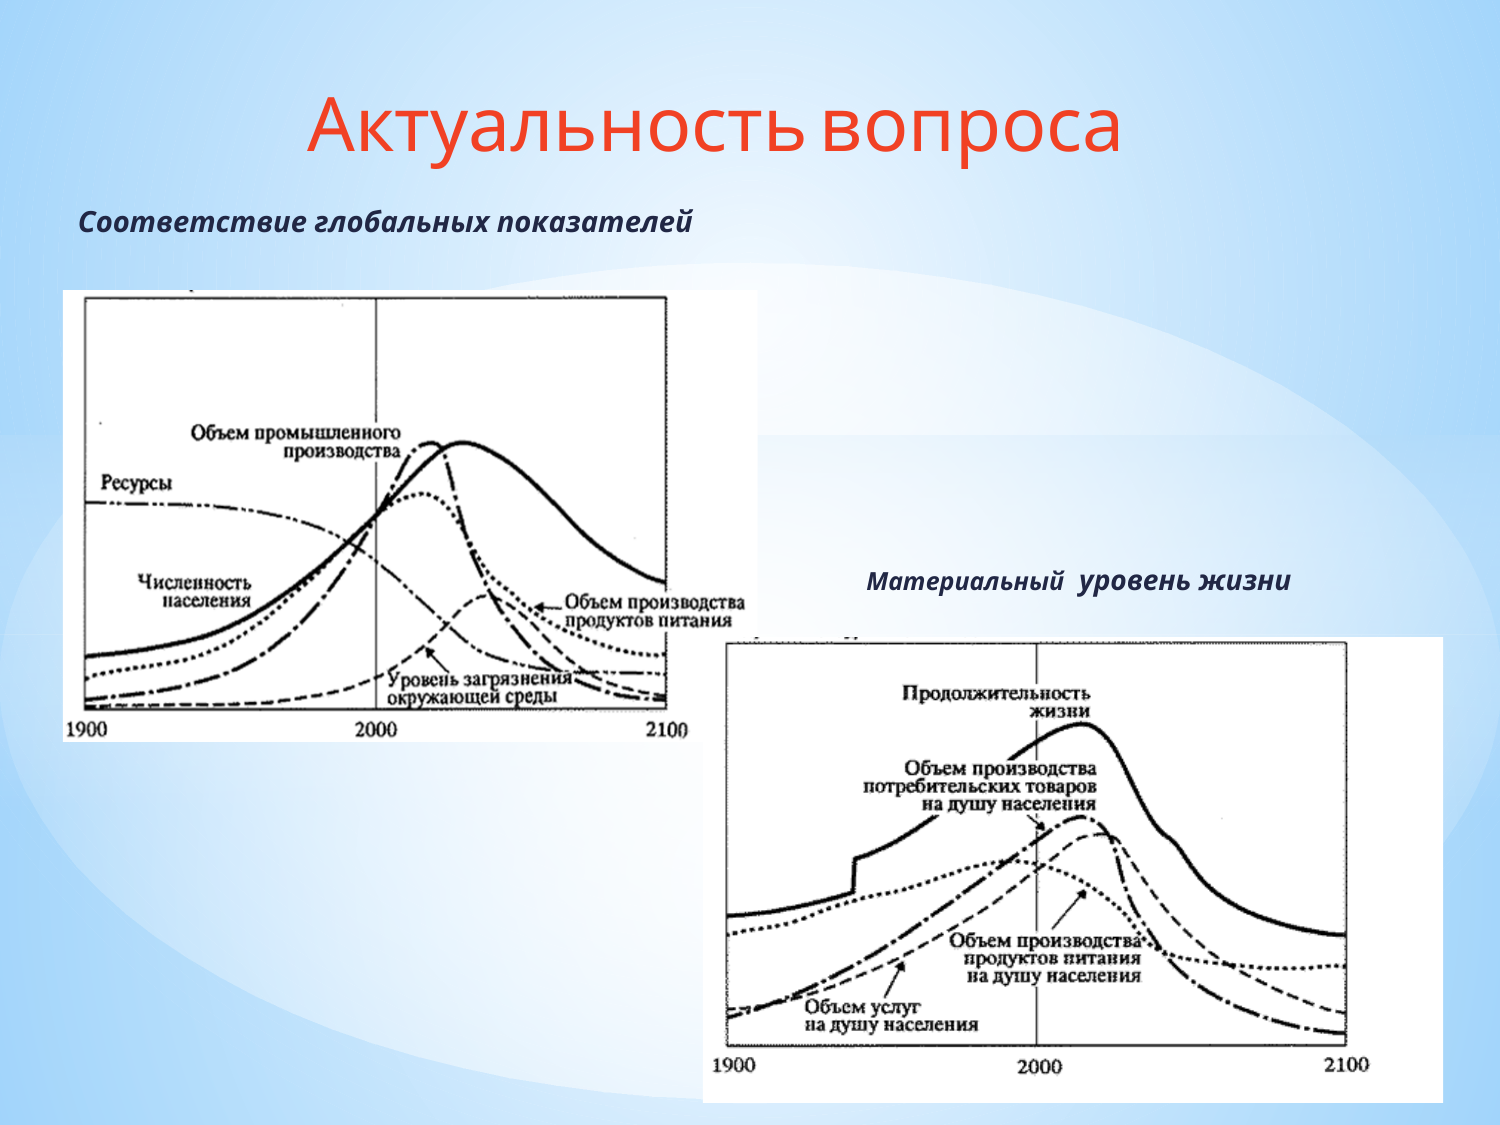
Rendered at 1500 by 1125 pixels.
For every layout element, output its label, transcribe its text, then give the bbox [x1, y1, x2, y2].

picture [62, 290, 1444, 1103]
text_box [90, 101, 1426, 291]
text_box Соответствие глобальных показателей [62, 196, 758, 284]
subtitle Актуальность вопроса [253, 69, 1179, 214]
text_box Материальный уровень жизни [764, 527, 1394, 610]
